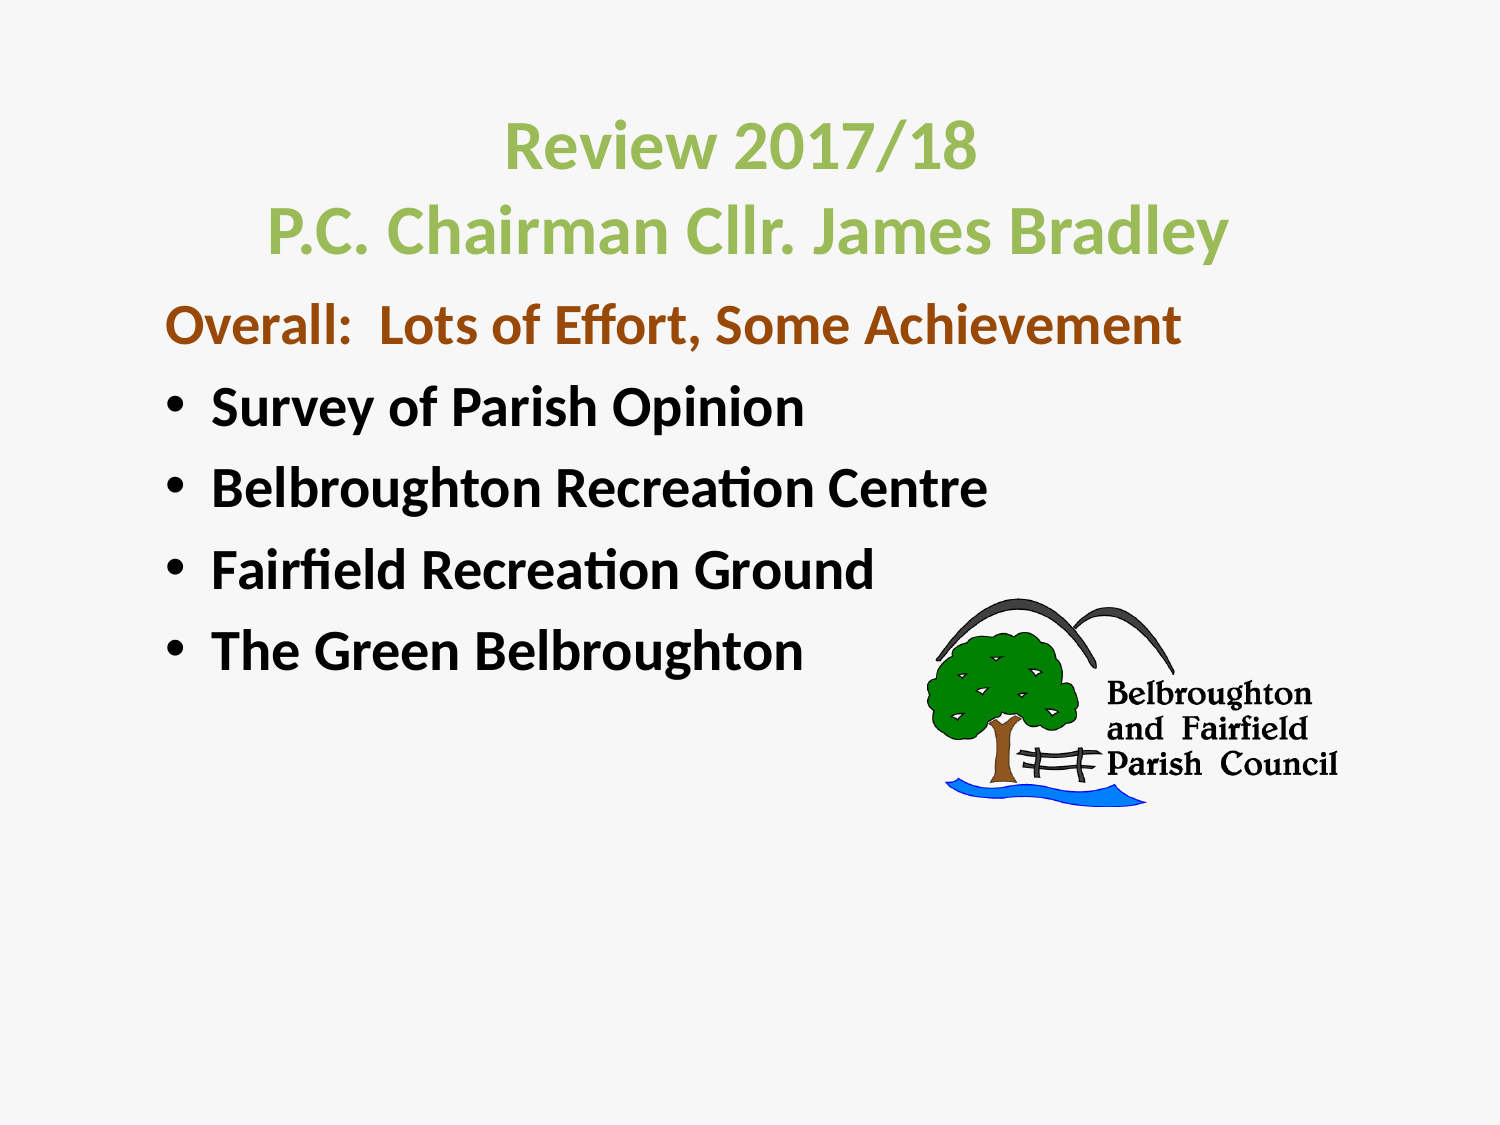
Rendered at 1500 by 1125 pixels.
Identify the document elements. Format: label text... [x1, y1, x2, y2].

picture [926, 598, 1338, 808]
list Overall: Lots of Effort, Some Achievement Survey of Parish Opinion Belbroughton Recreation Centre Fairfield Recreation Ground The Green Belbroughton [75, 278, 1447, 1035]
title Review 2017/18 P.C. Chairman Cllr. James Bradley [75, 90, 1425, 278]
